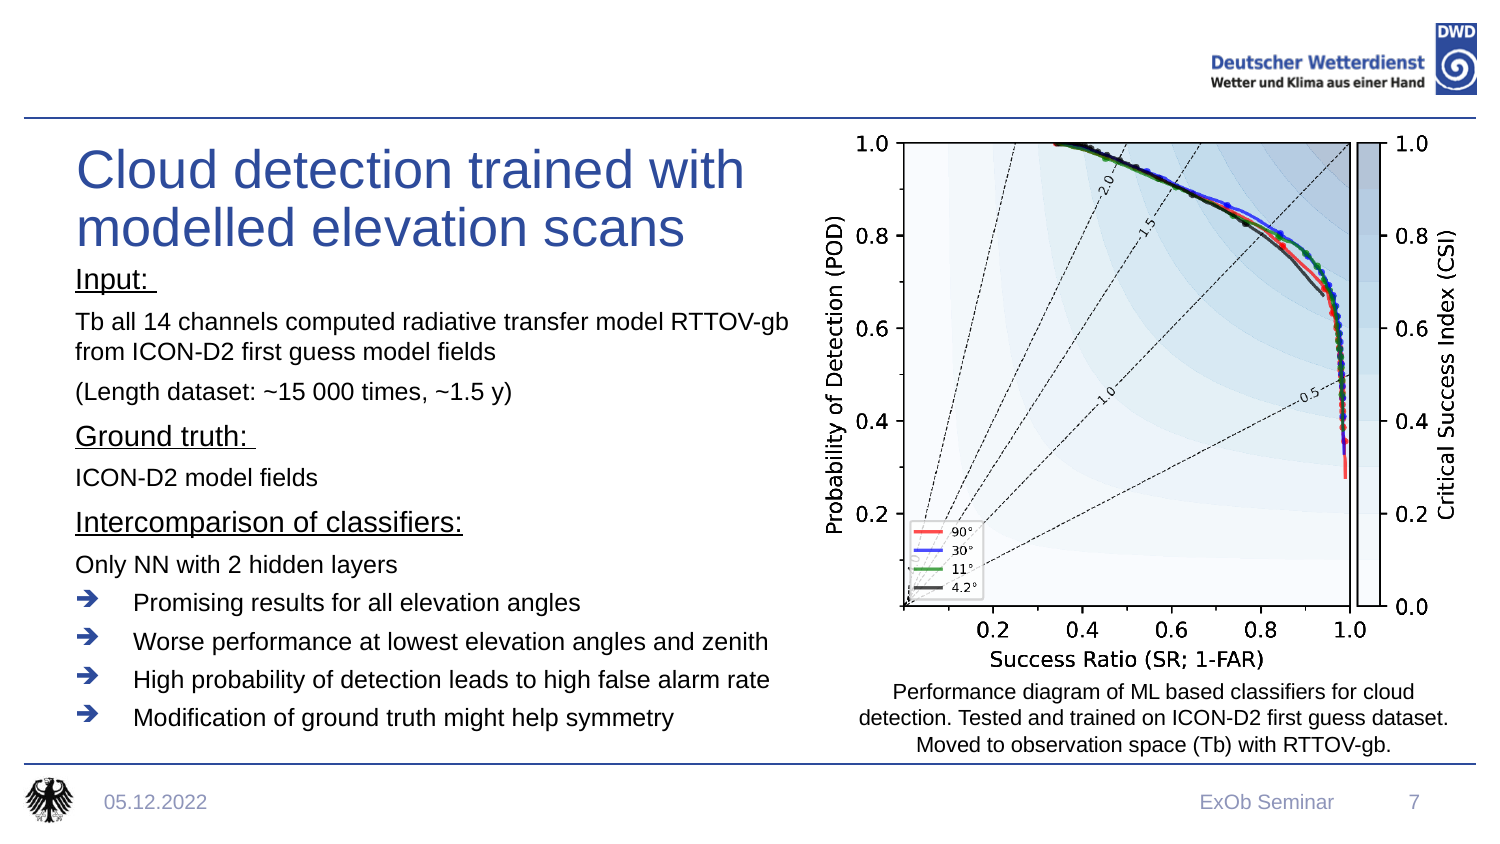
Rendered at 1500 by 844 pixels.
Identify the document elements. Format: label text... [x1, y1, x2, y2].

footer ExOb Seminar [440, 777, 1349, 823]
text_box Input: Tb all 14 channels computed radiative transfer model RTTOV-gb from ICON-D2 first guess model fields (Length dataset: ~15 000 times, ~1.5 y) Ground truth: ICON-D2 model fields Intercomparison of classifiers: Only NN with 2 hidden layers Promising results for all elevation angles Worse performance at lowest elevation angles and zenith High probability of detection leads to high false alarm rate Modification of ground truth might help symmetry [60, 253, 806, 785]
picture [23, 776, 75, 824]
picture [1211, 23, 1477, 95]
title Cloud detection trained with modelled elevation scans [64, 141, 789, 319]
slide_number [88, 777, 440, 823]
picture [810, 119, 1473, 686]
list Performance diagram of ML based classifiers for cloud detection. Tested and trained on ICON-D2 first guess dataset. Moved to observation space (Tb) with RTTOV-gb. [836, 686, 1473, 763]
slide_number 7 [1349, 777, 1436, 823]
